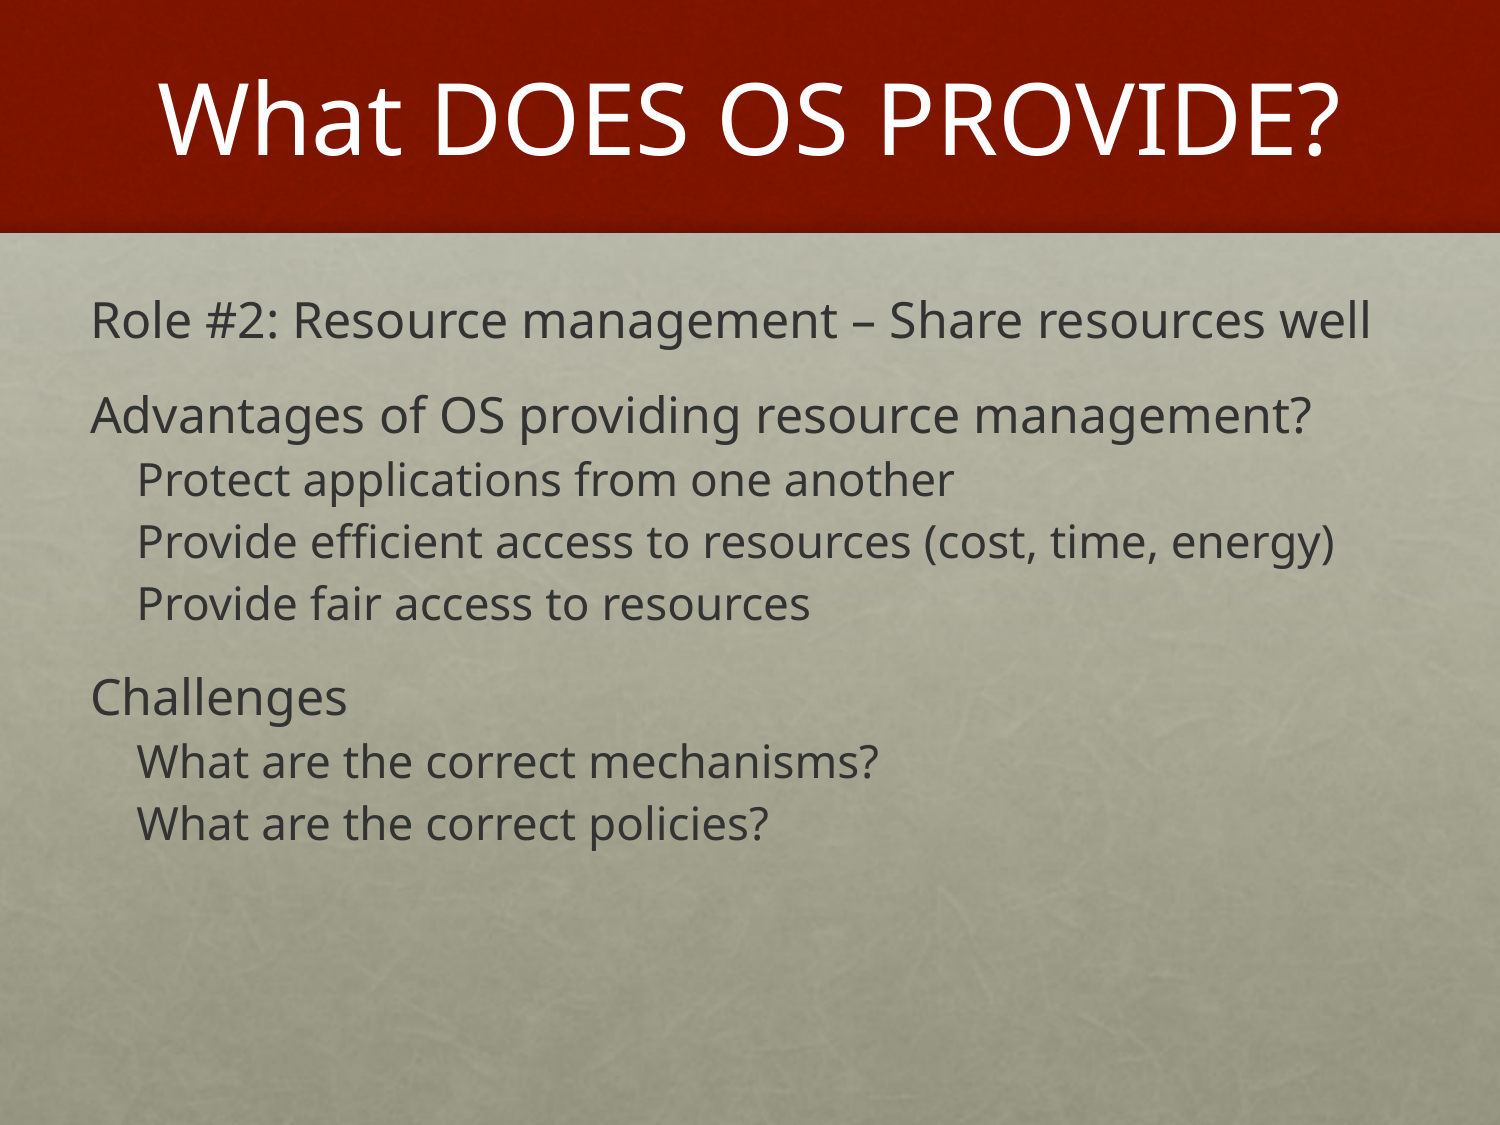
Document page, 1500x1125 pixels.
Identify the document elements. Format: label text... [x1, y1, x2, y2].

picture [0, 214, 1500, 1125]
list Role #2: Resource management – Share resources well Advantages of OS providing resource management? Protect applications from one another Provide efficient access to resources (cost, time, energy) Provide fair access to resources Challenges What are the correct mechanisms? What are the correct policies? [75, 287, 1397, 993]
title What DOES OS PROVIDE? [127, 10, 1372, 221]
